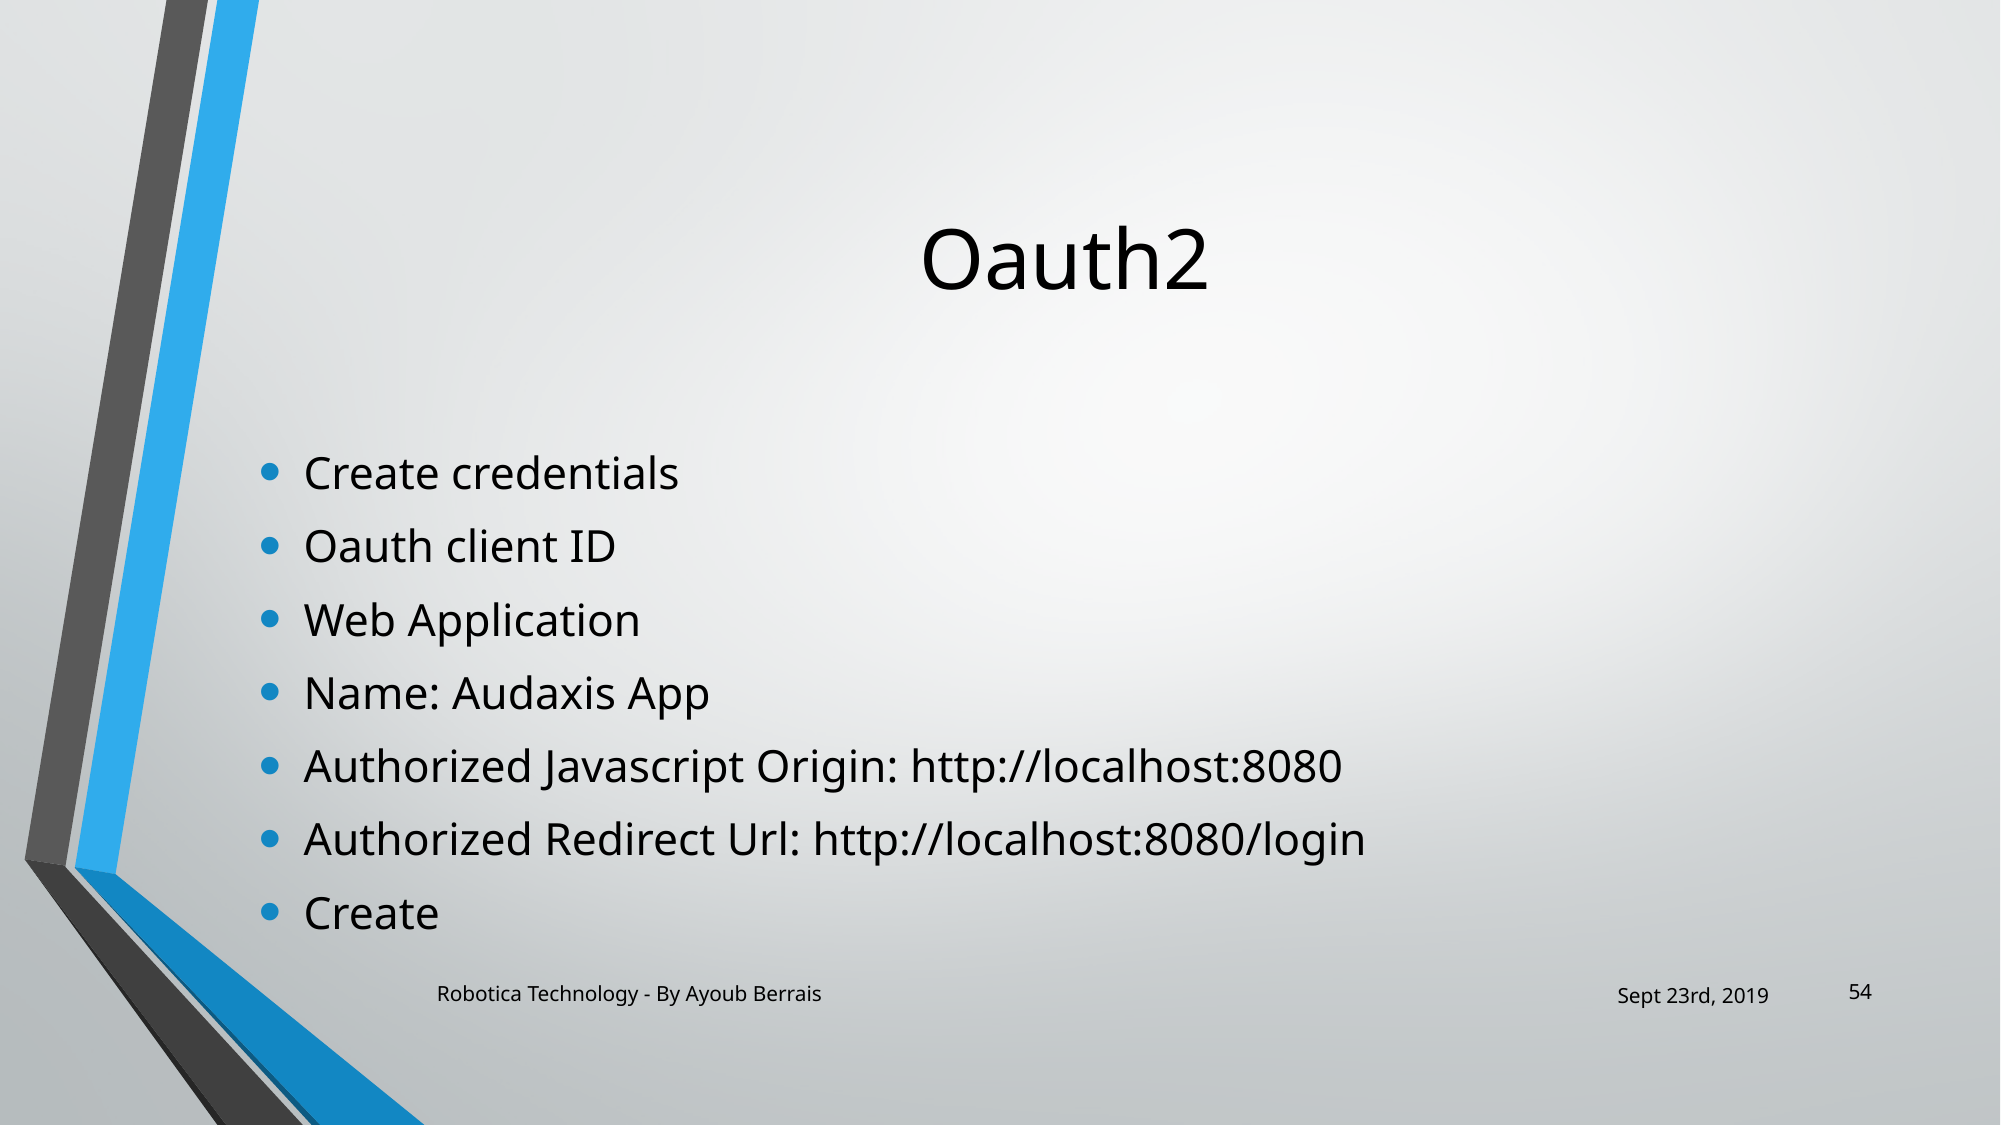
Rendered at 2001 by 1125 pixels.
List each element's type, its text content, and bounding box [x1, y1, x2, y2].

footer Robotica Technology - By Ayoub Berrais [421, 965, 1584, 1025]
slide_number 54 [1796, 962, 1887, 1023]
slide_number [1596, 965, 1784, 1025]
list Create credentials Oauth client ID Web Application Name: Audaxis App Authorized Javascript Origin: http://localhost:8080 Authorized Redirect Url: http://localhost:8080/login Create [243, 437, 1887, 950]
title Oauth2 [243, 112, 1887, 400]
